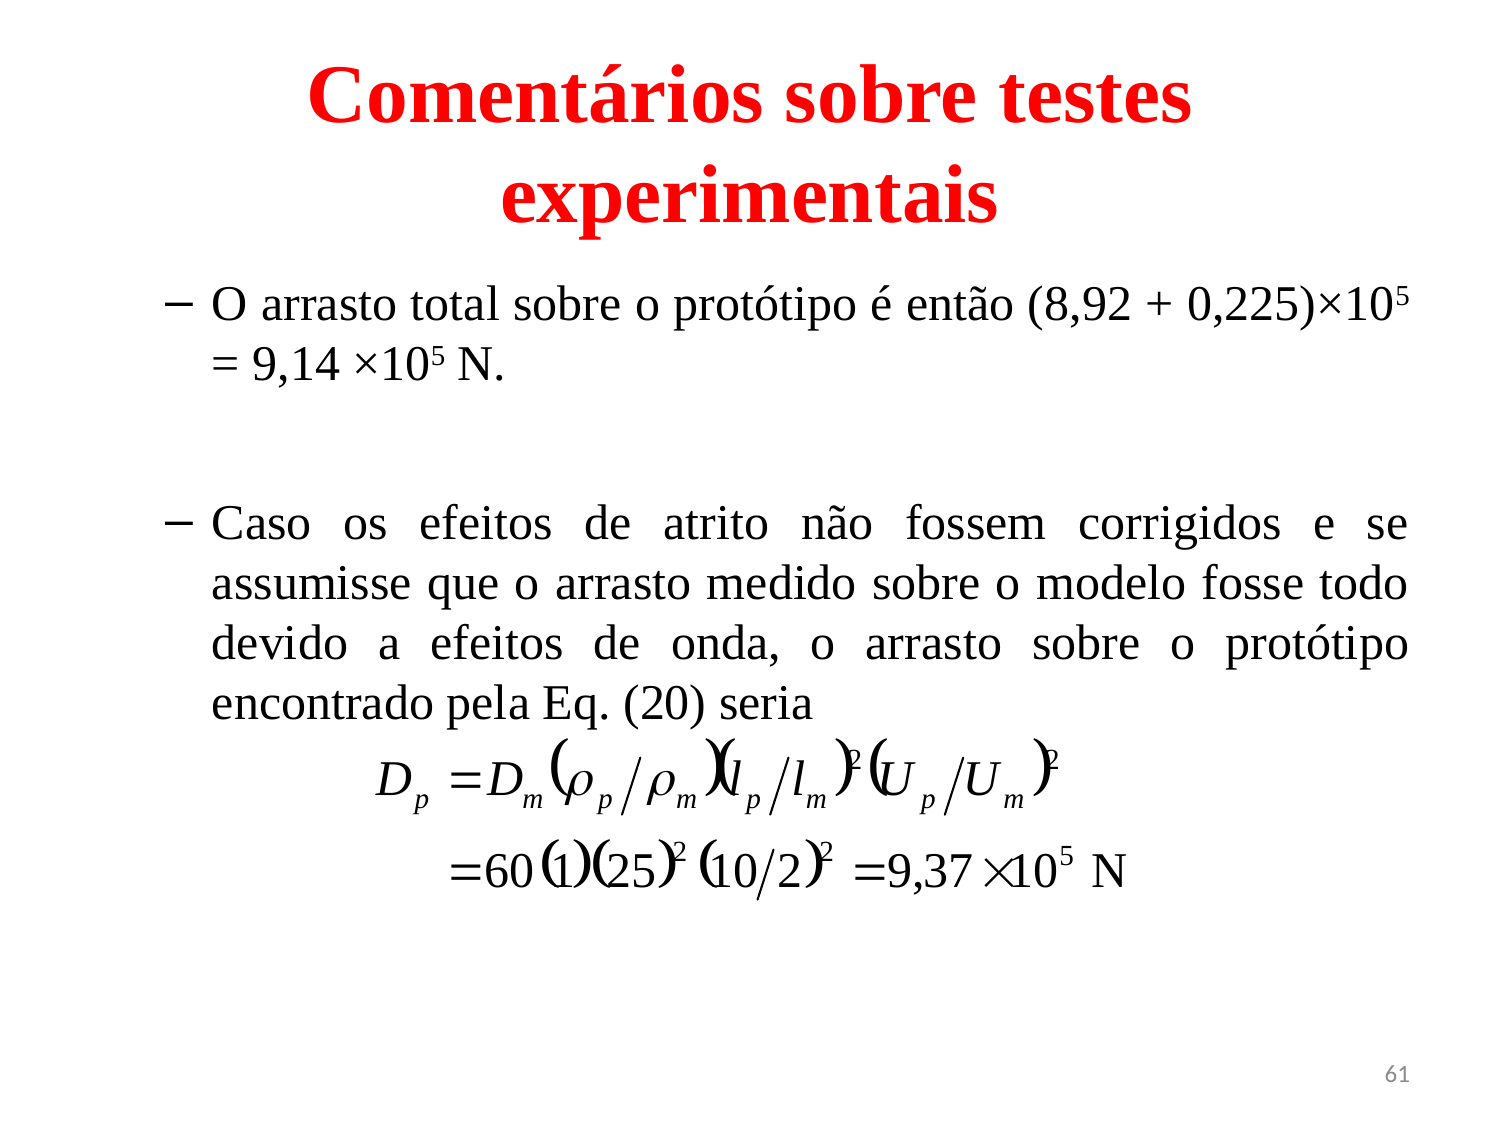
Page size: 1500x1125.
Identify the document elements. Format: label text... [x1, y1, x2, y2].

list O arrasto total sobre o protótipo é então (8,92 + 0,225)×105 = 9,14 ×105 N. Caso os efeitos de atrito não fossem corrigidos e se assumisse que o arrasto medido sobre o modelo fosse todo devido a efeitos de onda, o arrasto sobre o protótipo encontrado pela Eq. (20) seria [75, 262, 1425, 1005]
slide_number 61 [1074, 1042, 1425, 1103]
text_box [366, 735, 1138, 912]
title Comentários sobre testes experimentais [75, 45, 1425, 233]
